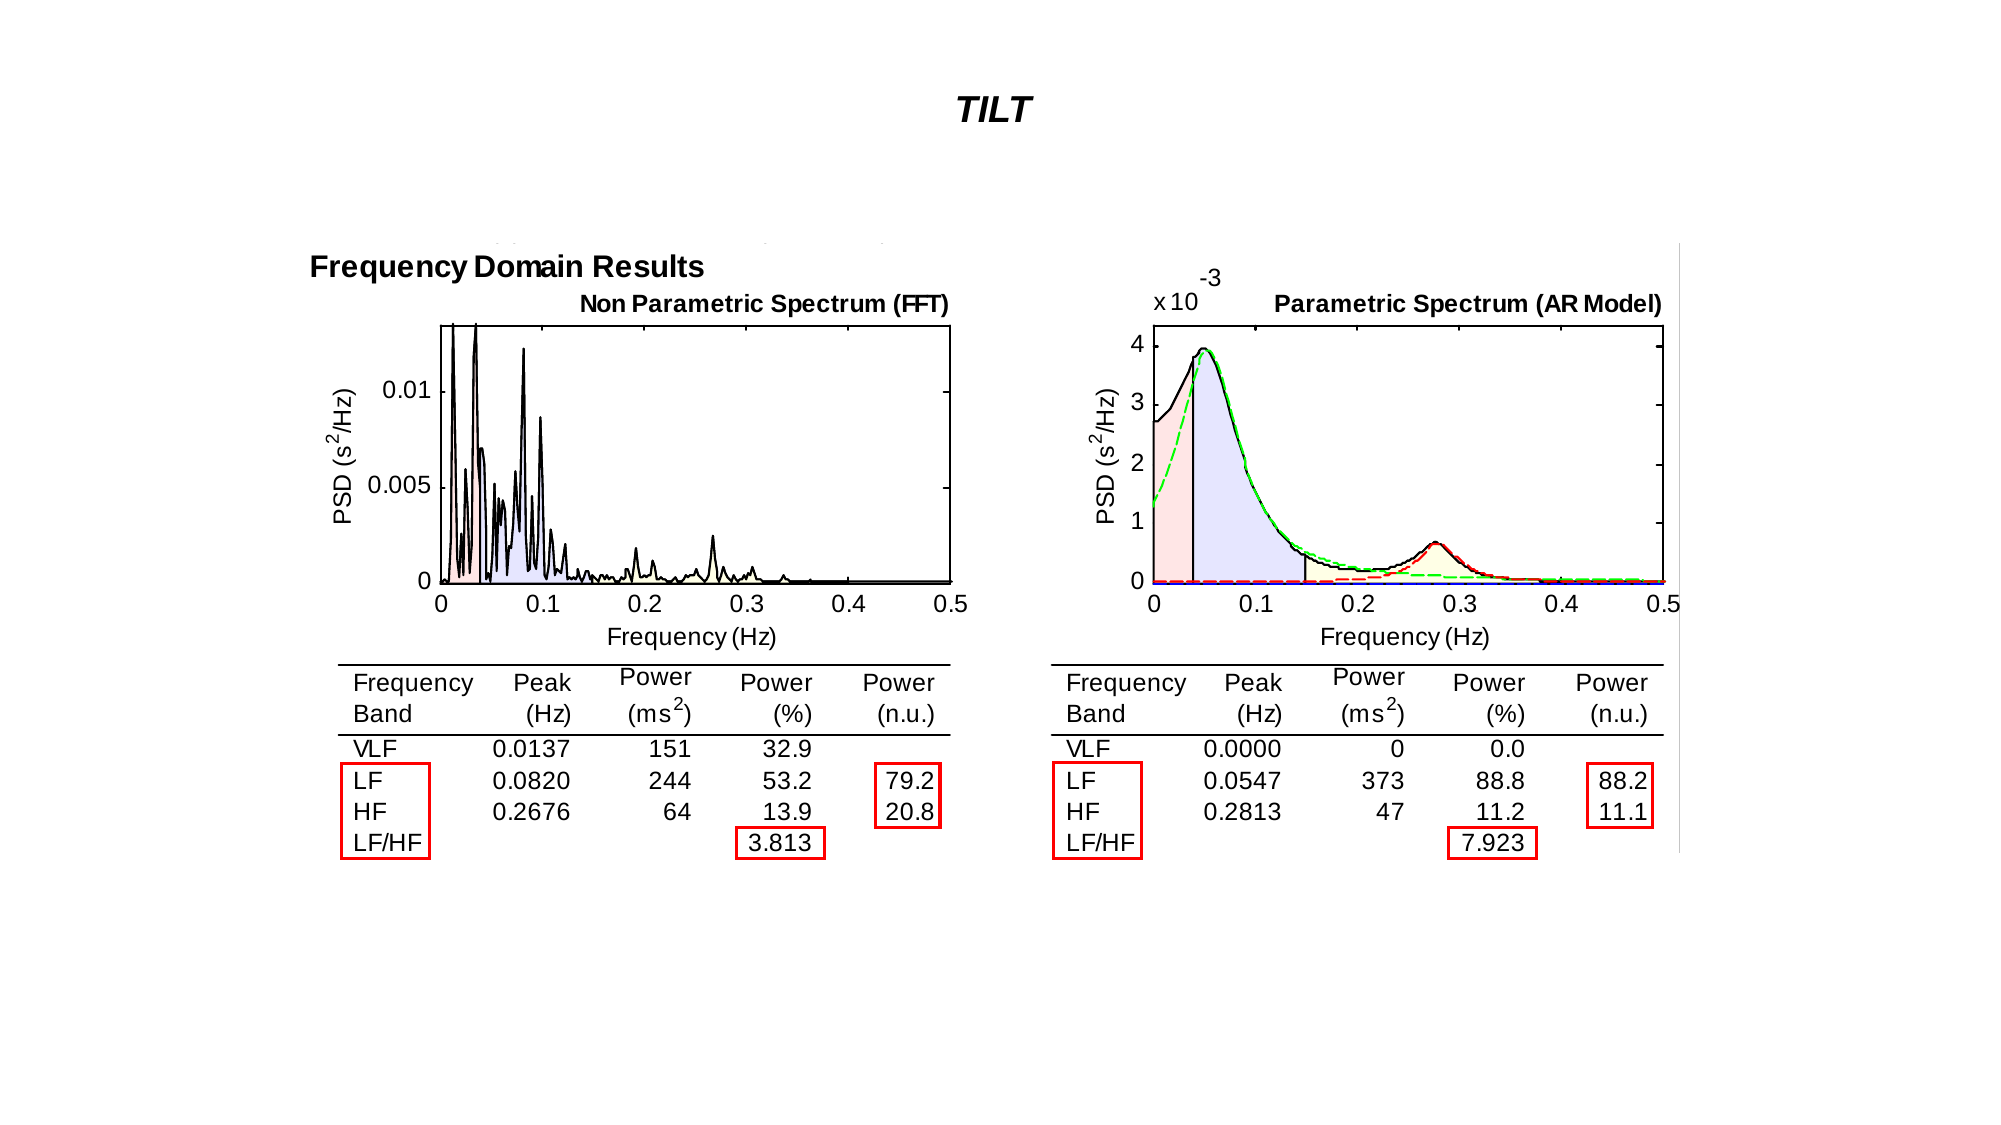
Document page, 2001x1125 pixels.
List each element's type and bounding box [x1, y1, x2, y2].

text_box [305, 78, 1680, 859]
